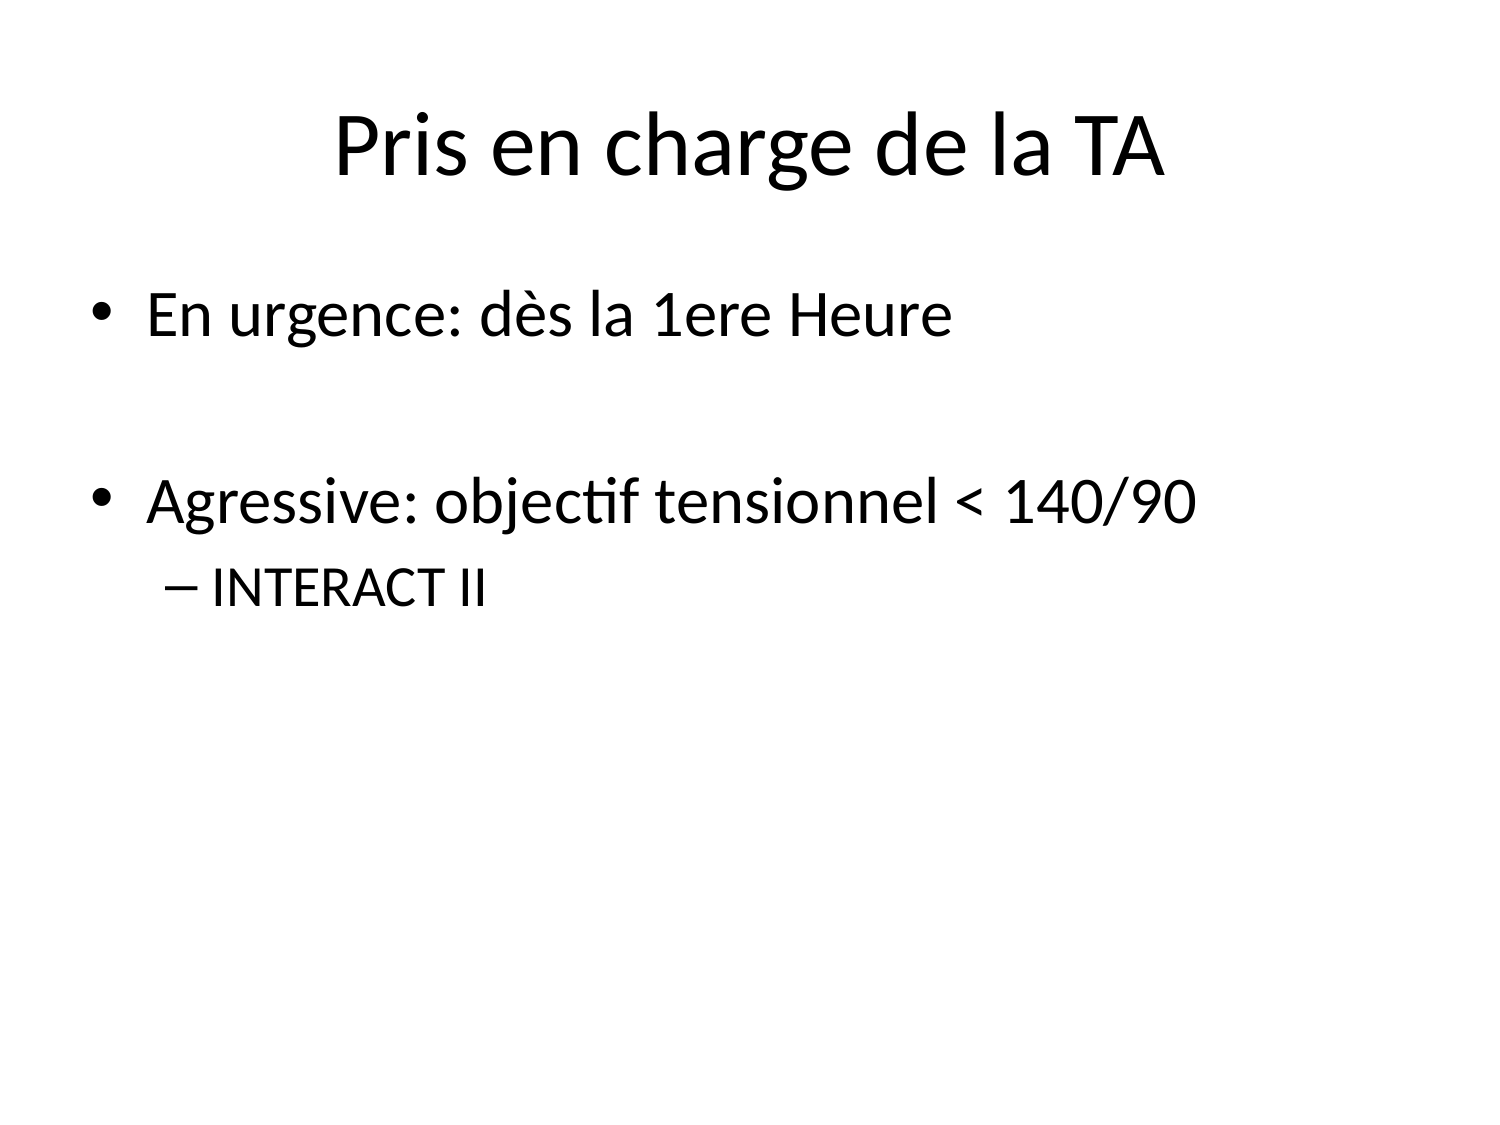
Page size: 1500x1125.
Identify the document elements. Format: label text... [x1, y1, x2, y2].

title Pris en charge de la TA [75, 45, 1425, 233]
list En urgence: dès la 1ere Heure Agressive: objectif tensionnel < 140/90 INTERACT II [75, 262, 1425, 1005]
